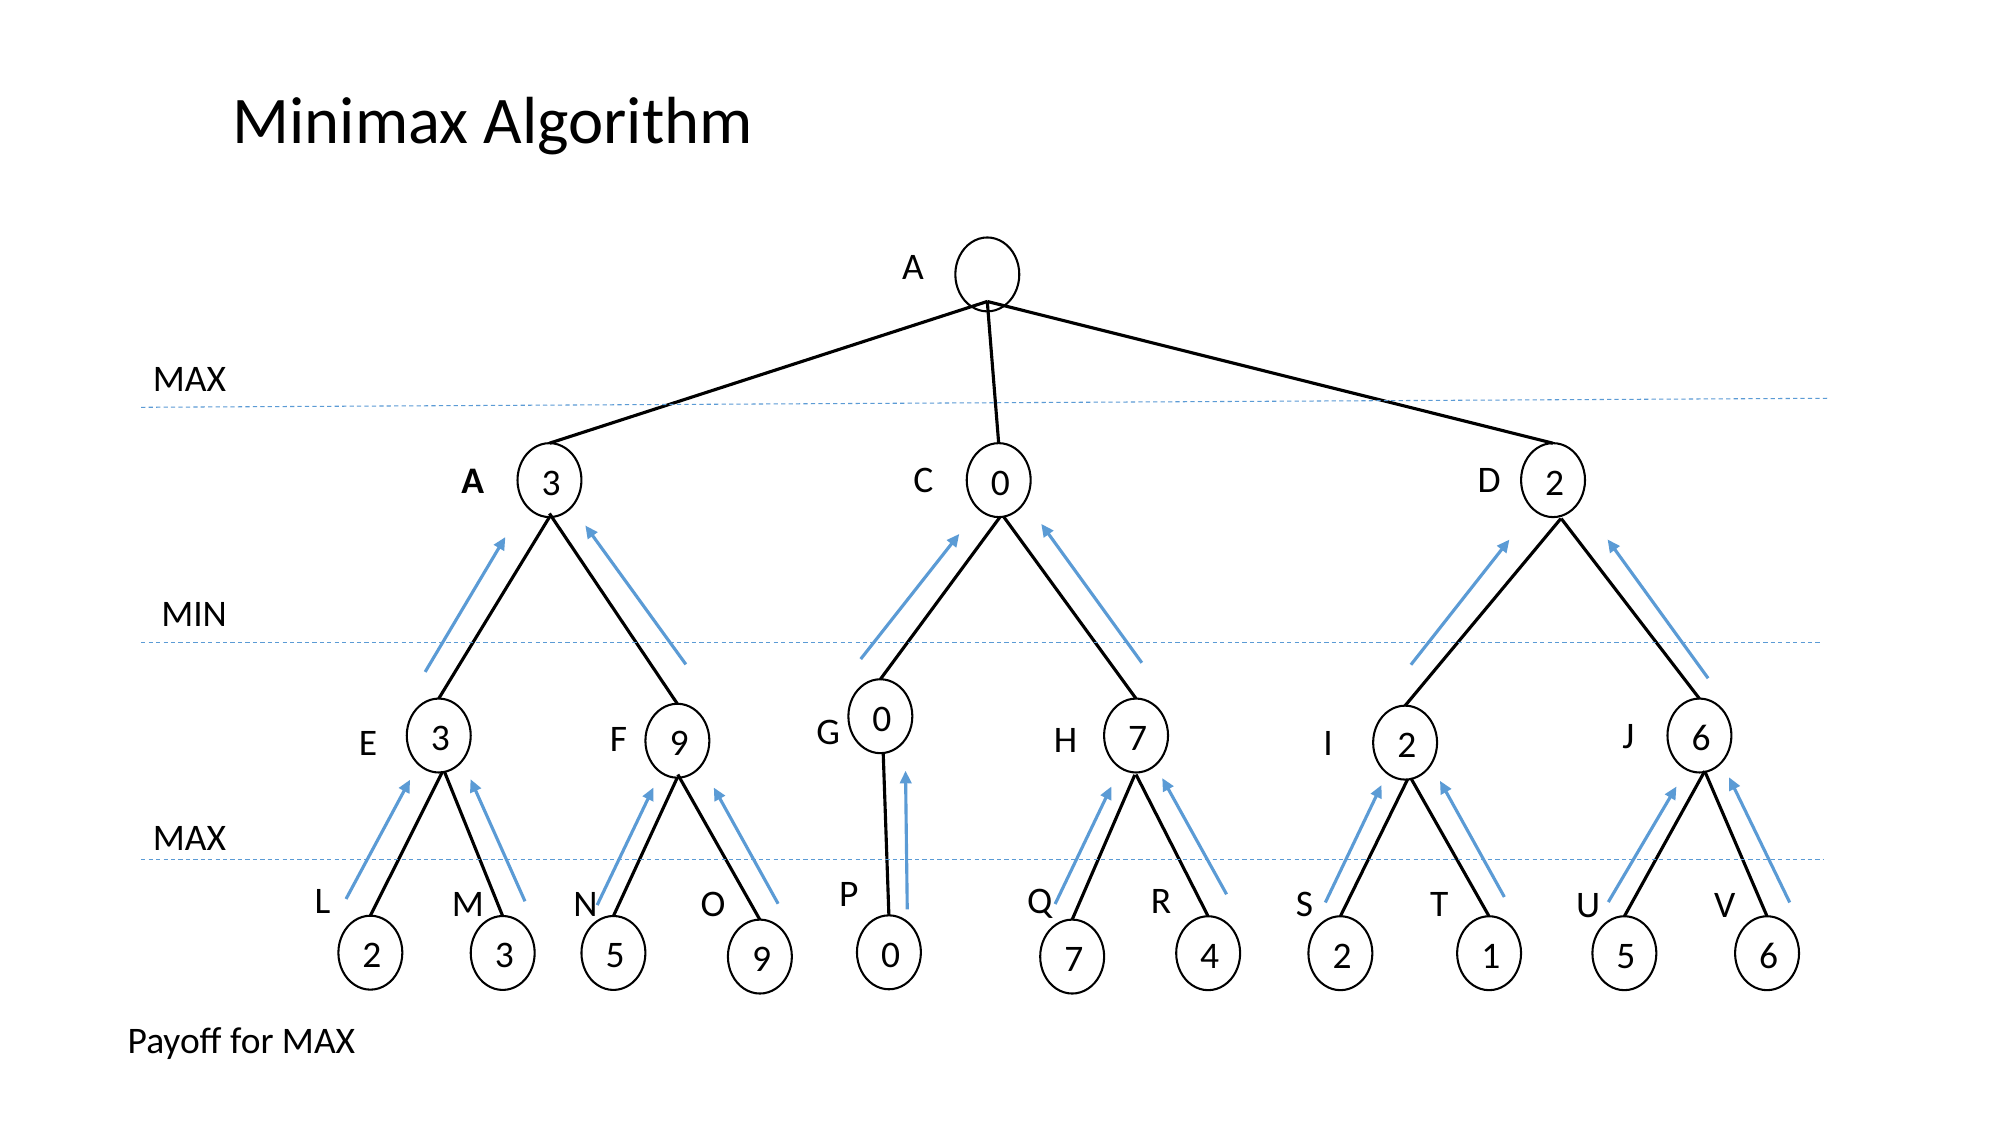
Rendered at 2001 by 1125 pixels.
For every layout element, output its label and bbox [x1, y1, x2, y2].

text_box [112, 1008, 371, 1069]
text_box [137, 305, 1830, 995]
text_box [954, 236, 1021, 306]
text_box [887, 234, 939, 295]
text_box [218, 69, 768, 164]
text_box [446, 448, 500, 509]
